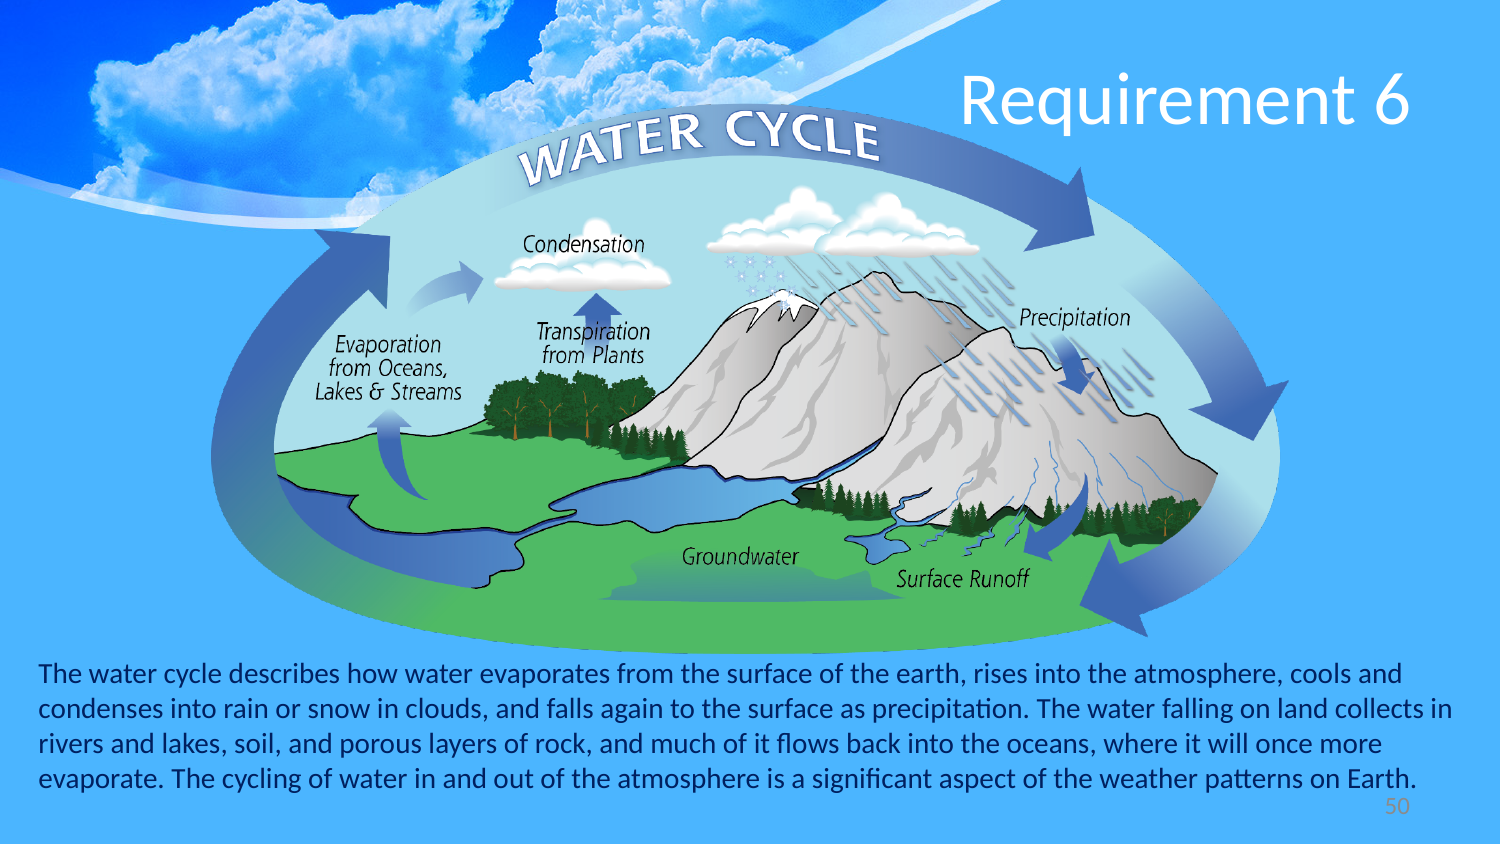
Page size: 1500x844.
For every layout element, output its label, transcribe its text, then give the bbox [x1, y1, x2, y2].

title Requirement 6 [73, 21, 1427, 168]
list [211, 101, 1289, 654]
text_box The water cycle describes how water evaporates from the surface of the earth, rises into the atmosphere, cools and condenses into rain or snow in clouds, and falls again to the surface as precipitation. The water falling on land collects in rivers and lakes, soil, and porous layers of rock, and much of it flows back into the oceans, where it will once more evaporate. The cycling of water in and out of the atmosphere is a significant aspect of the weather patterns on Earth. [23, 647, 1477, 802]
picture [0, 0, 1500, 844]
